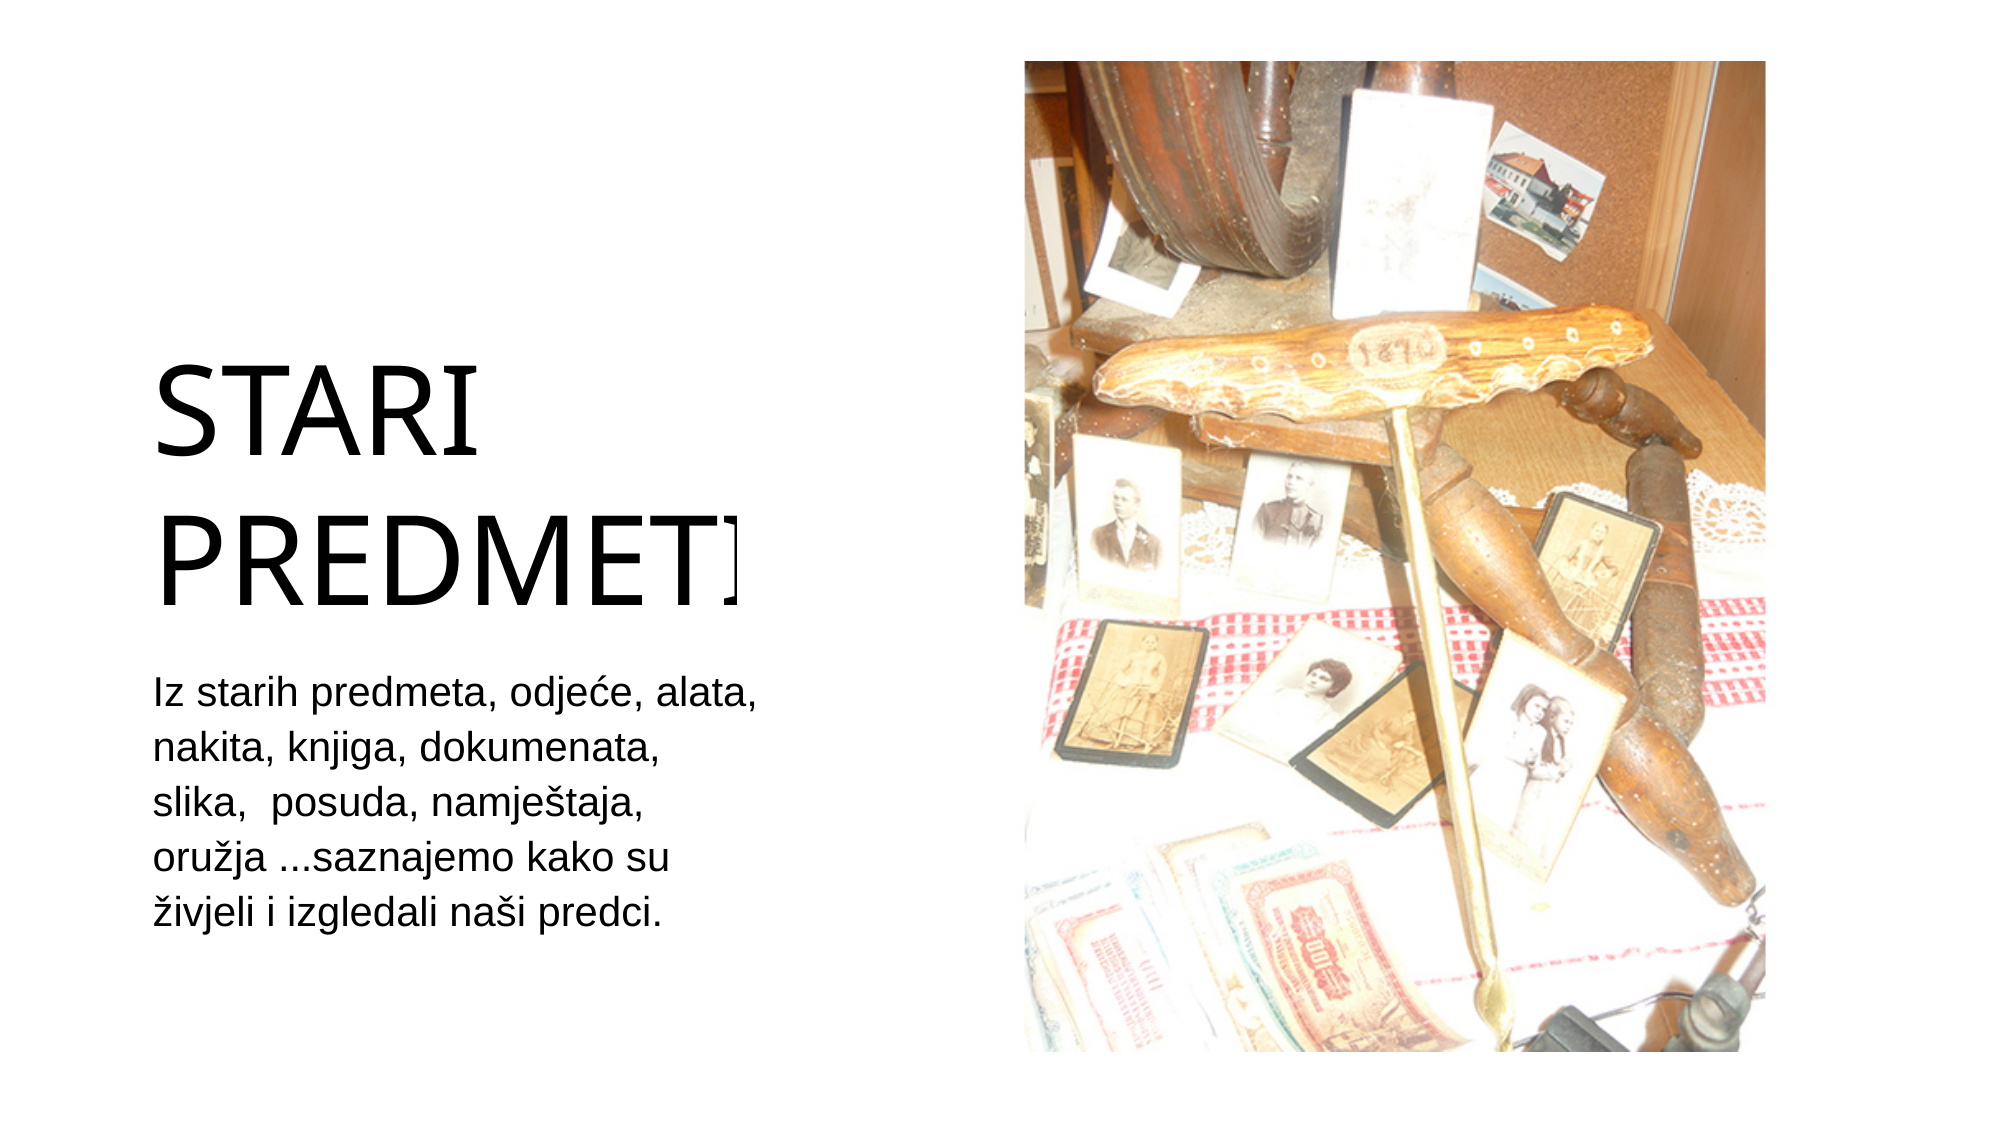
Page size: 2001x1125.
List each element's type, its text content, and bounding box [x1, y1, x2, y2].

title STARI PREDMETI [137, 75, 737, 638]
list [737, 61, 2000, 1052]
list Iz starih predmeta, odjeće, alata, nakita, knjiga, dokumenata, slika, posuda, namještaja, oružja ...saznajemo kako su živjeli i izgledali naši predci. [137, 652, 737, 981]
